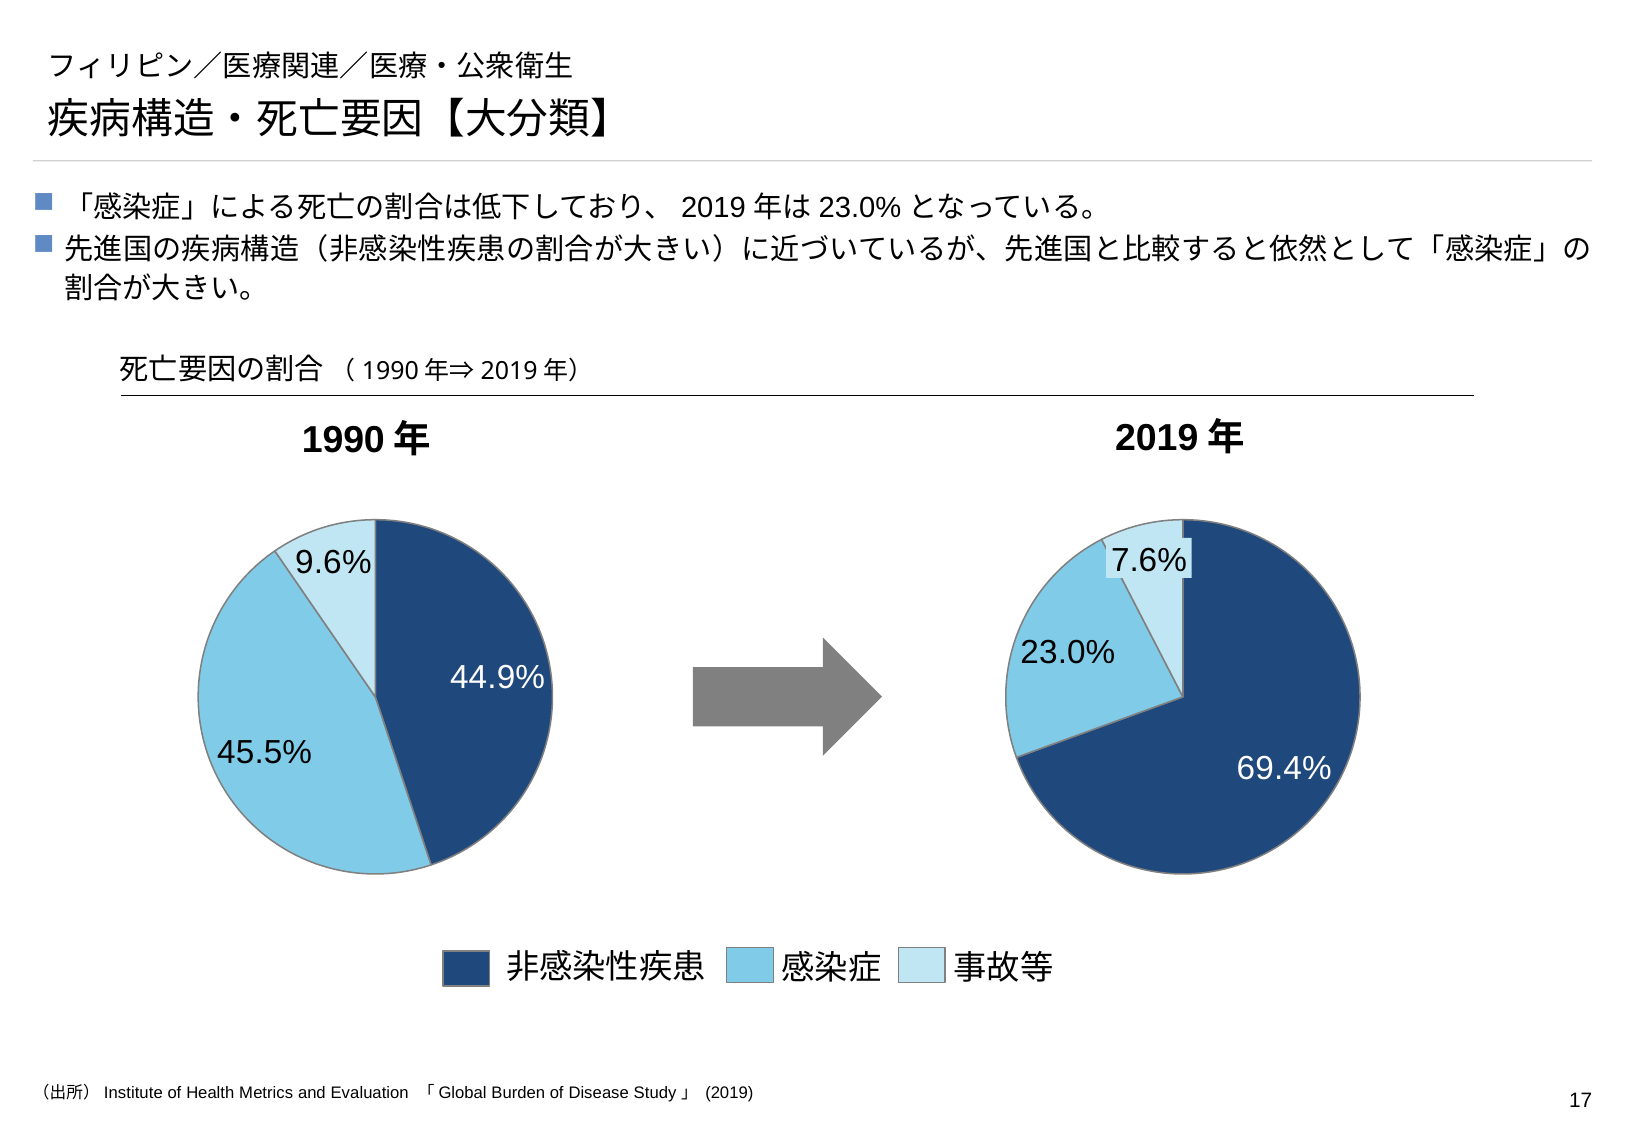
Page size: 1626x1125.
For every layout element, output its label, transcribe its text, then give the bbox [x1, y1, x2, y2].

list 疾病構造・死亡要因【大分類】 [32, 90, 1593, 149]
text_box [898, 947, 946, 983]
text_box [726, 947, 774, 983]
text_box （出所）Institute of Health Metrics and Evaluation 「Global Burden of Disease Study」 (2019) [32, 1082, 1486, 1106]
text_box 1990年 [287, 407, 446, 468]
title フィリピン／医療関連／医療・公衆衛生 [32, 30, 1593, 90]
chart [872, 505, 1494, 888]
text_box 感染症 [781, 946, 882, 987]
text_box 非感染性疾患 [506, 944, 640, 985]
text_box 事故等 [953, 946, 1054, 987]
text_box [692, 635, 867, 758]
text_box 「感染症」による死亡の割合は低下しており、2019年は23.0%となっている。 先進国の疾病構造（非感染性疾患の割合が大きい）に近づいているが、先進国と比較すると依然として「感染症」の割合が大きい。 [32, 184, 1593, 304]
chart [64, 505, 686, 888]
text_box 2019年 [1100, 405, 1260, 466]
text_box [442, 951, 490, 987]
text_box 死亡要因の割合 （1990年⇒2019年） [119, 349, 722, 398]
